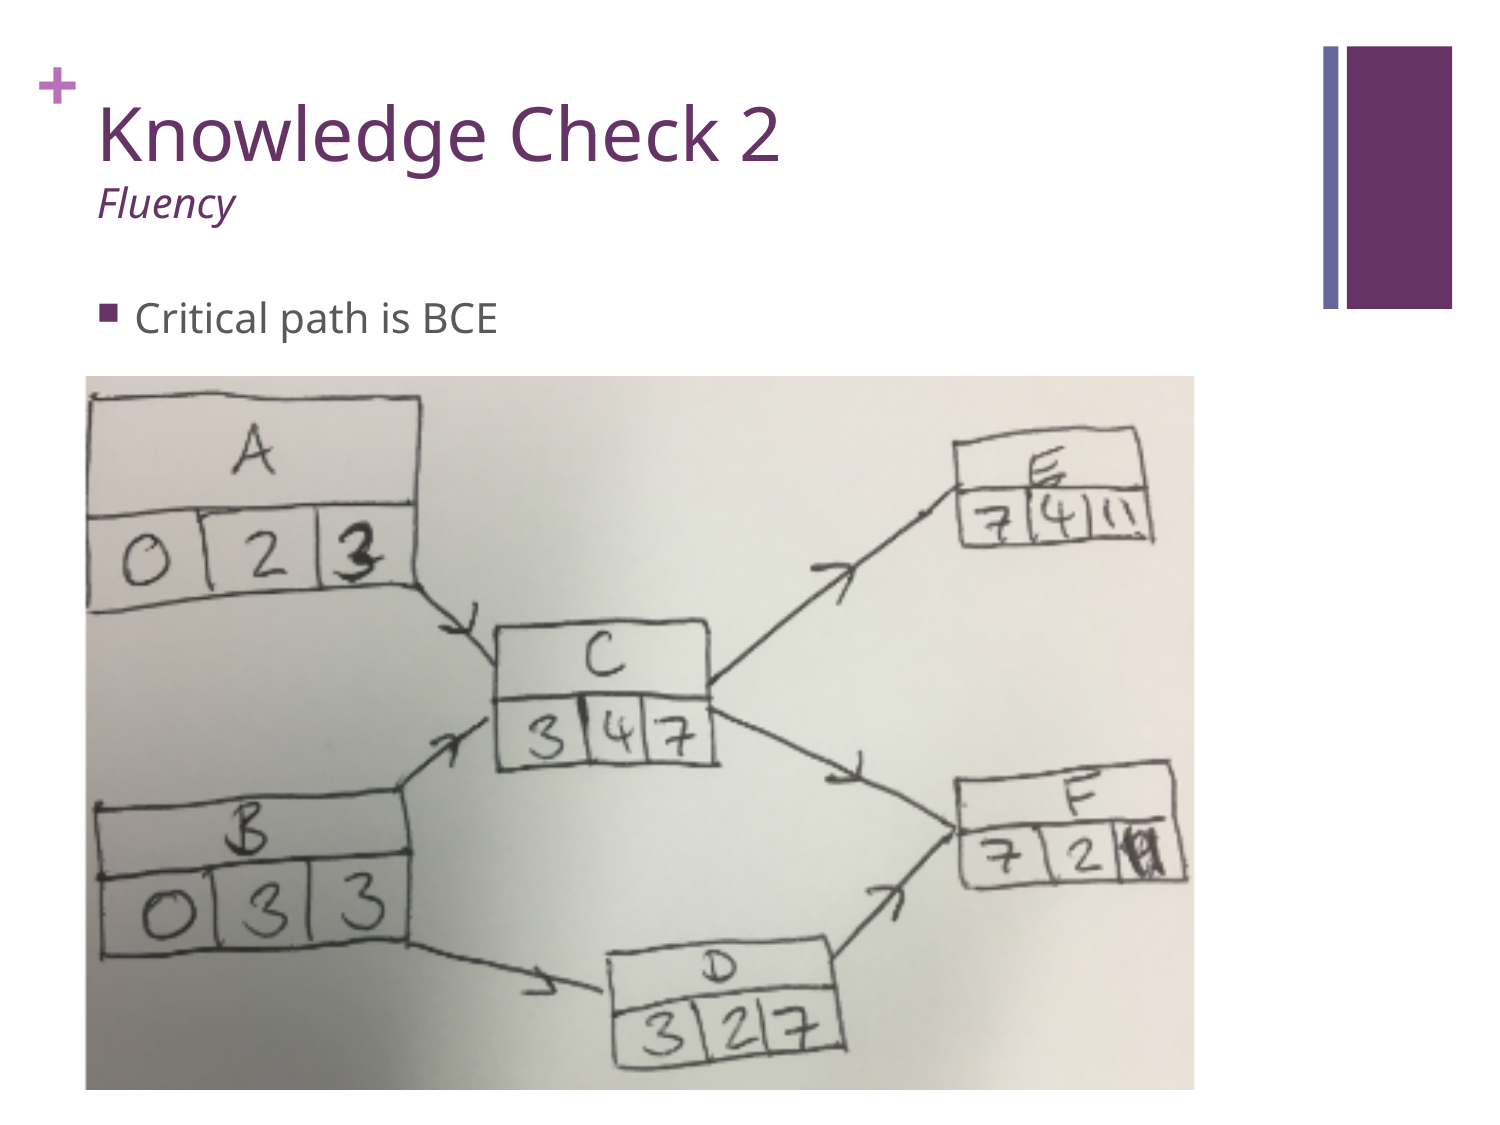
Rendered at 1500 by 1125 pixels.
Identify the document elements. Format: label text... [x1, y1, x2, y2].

title Knowledge Check 2 Fluency [81, 79, 1322, 263]
picture [81, 376, 1199, 1091]
list Critical path is BCE [81, 284, 1322, 965]
